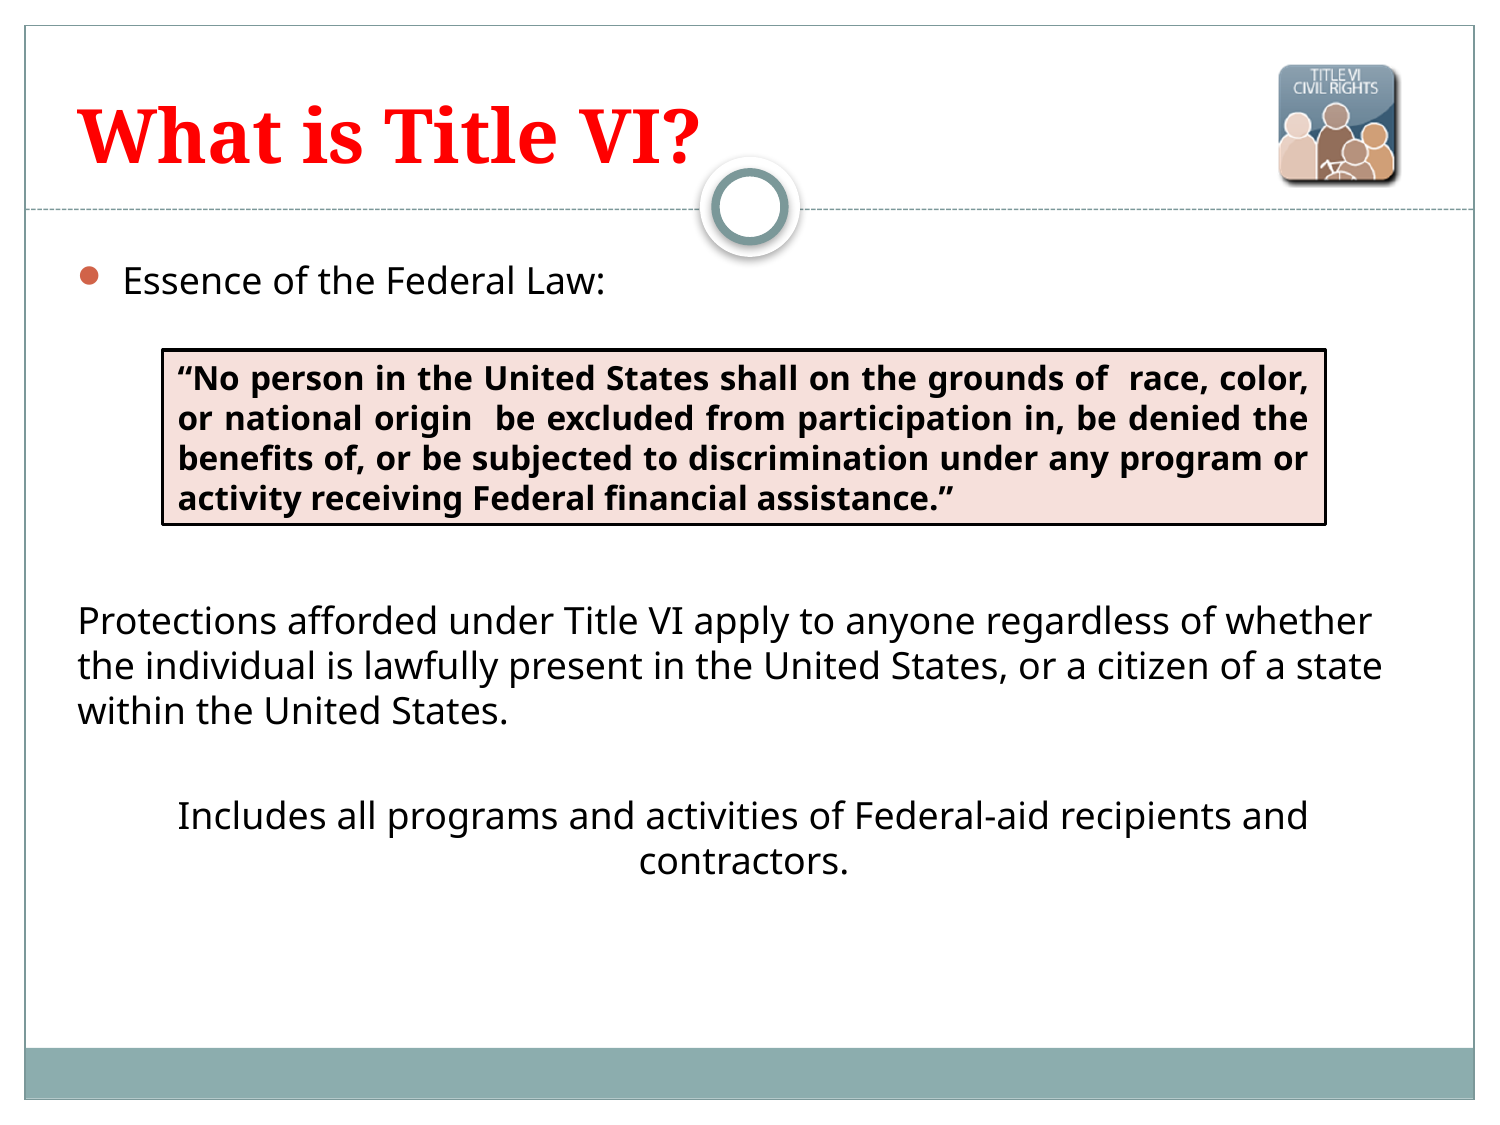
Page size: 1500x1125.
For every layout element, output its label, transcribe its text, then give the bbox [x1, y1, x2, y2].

list Essence of the Federal Law: Protections afforded under Title VI apply to anyone regardless of whether the individual is lawfully present in the United States, or a citizen of a state within the United States. Includes all programs and activities of Federal-aid recipients and contractors. [62, 249, 1426, 1000]
picture [1270, 56, 1402, 188]
text_box “No person in the United States shall on the grounds of race, color, or national origin be excluded from participation in, be denied the benefits of, or be subjected to discrimination under any program or activity receiving Federal financial assistance.” [162, 349, 1326, 525]
text_box What is Title VI? [62, 87, 1264, 188]
